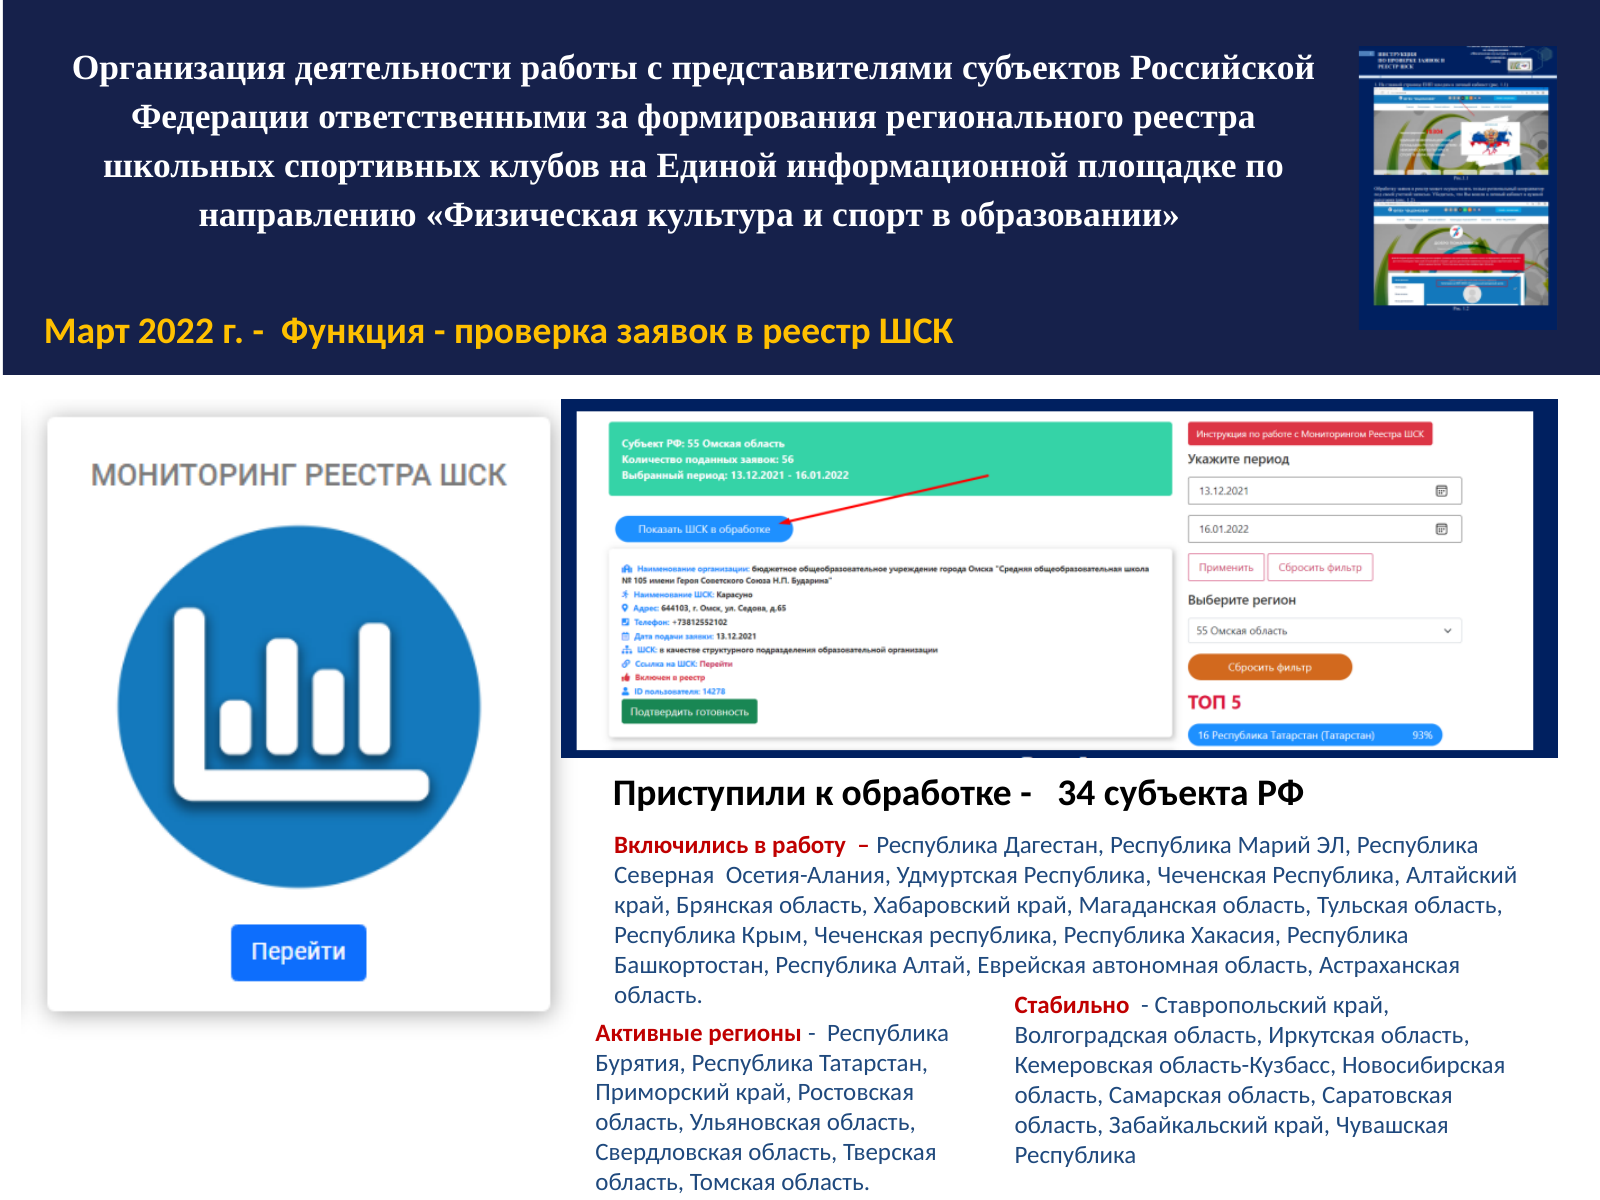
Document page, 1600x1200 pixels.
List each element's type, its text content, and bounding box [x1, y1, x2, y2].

text_box Организация деятельности работы с представителями субъектов Российской Федерации ответственными за формирования регионального реестра школьных спортивных клубов на Единой информационной площадке по направлению «Физическая культура и спорт в образовании» [28, 29, 1359, 242]
text_box Март 2022 г. - Функция - проверка заявок в реестр ШСК [27, 298, 971, 360]
picture [21, 399, 1558, 1075]
picture [1358, 46, 1558, 330]
text_box [2, 0, 1600, 375]
text_box Включились в работу – Республика Дагестан, Республика Марий ЭЛ, Республика Северная Осетия-Алания, Удмуртская Республика, Чеченская Республика, Алтайский край, Брянская область, Хабаровский край, Магаданская область, Тульская область, Республика Крым, Чеченская республика, Республика Хакасия, Республика Башкортостан, Республика Алтай, Еврейская автономная область, Астраханская область. [599, 821, 1558, 1016]
text_box Приступили к обработке - 34 субъекта РФ [598, 765, 1330, 821]
text_box Стабильно - Ставропольский край, Волгоградская область, Иркутская область, Кемеровская область-Кузбасс, Новосибирская область, Самарская область, Саратовская область, Забайкальский край, Чувашская Республика [999, 1016, 1537, 1176]
text_box Активные регионы - Республика Бурятия, Республика Татарстан, Приморский край, Ростовская область, Ульяновская область, Свердловская область, Тверская область, Томская область. [580, 1008, 994, 1200]
